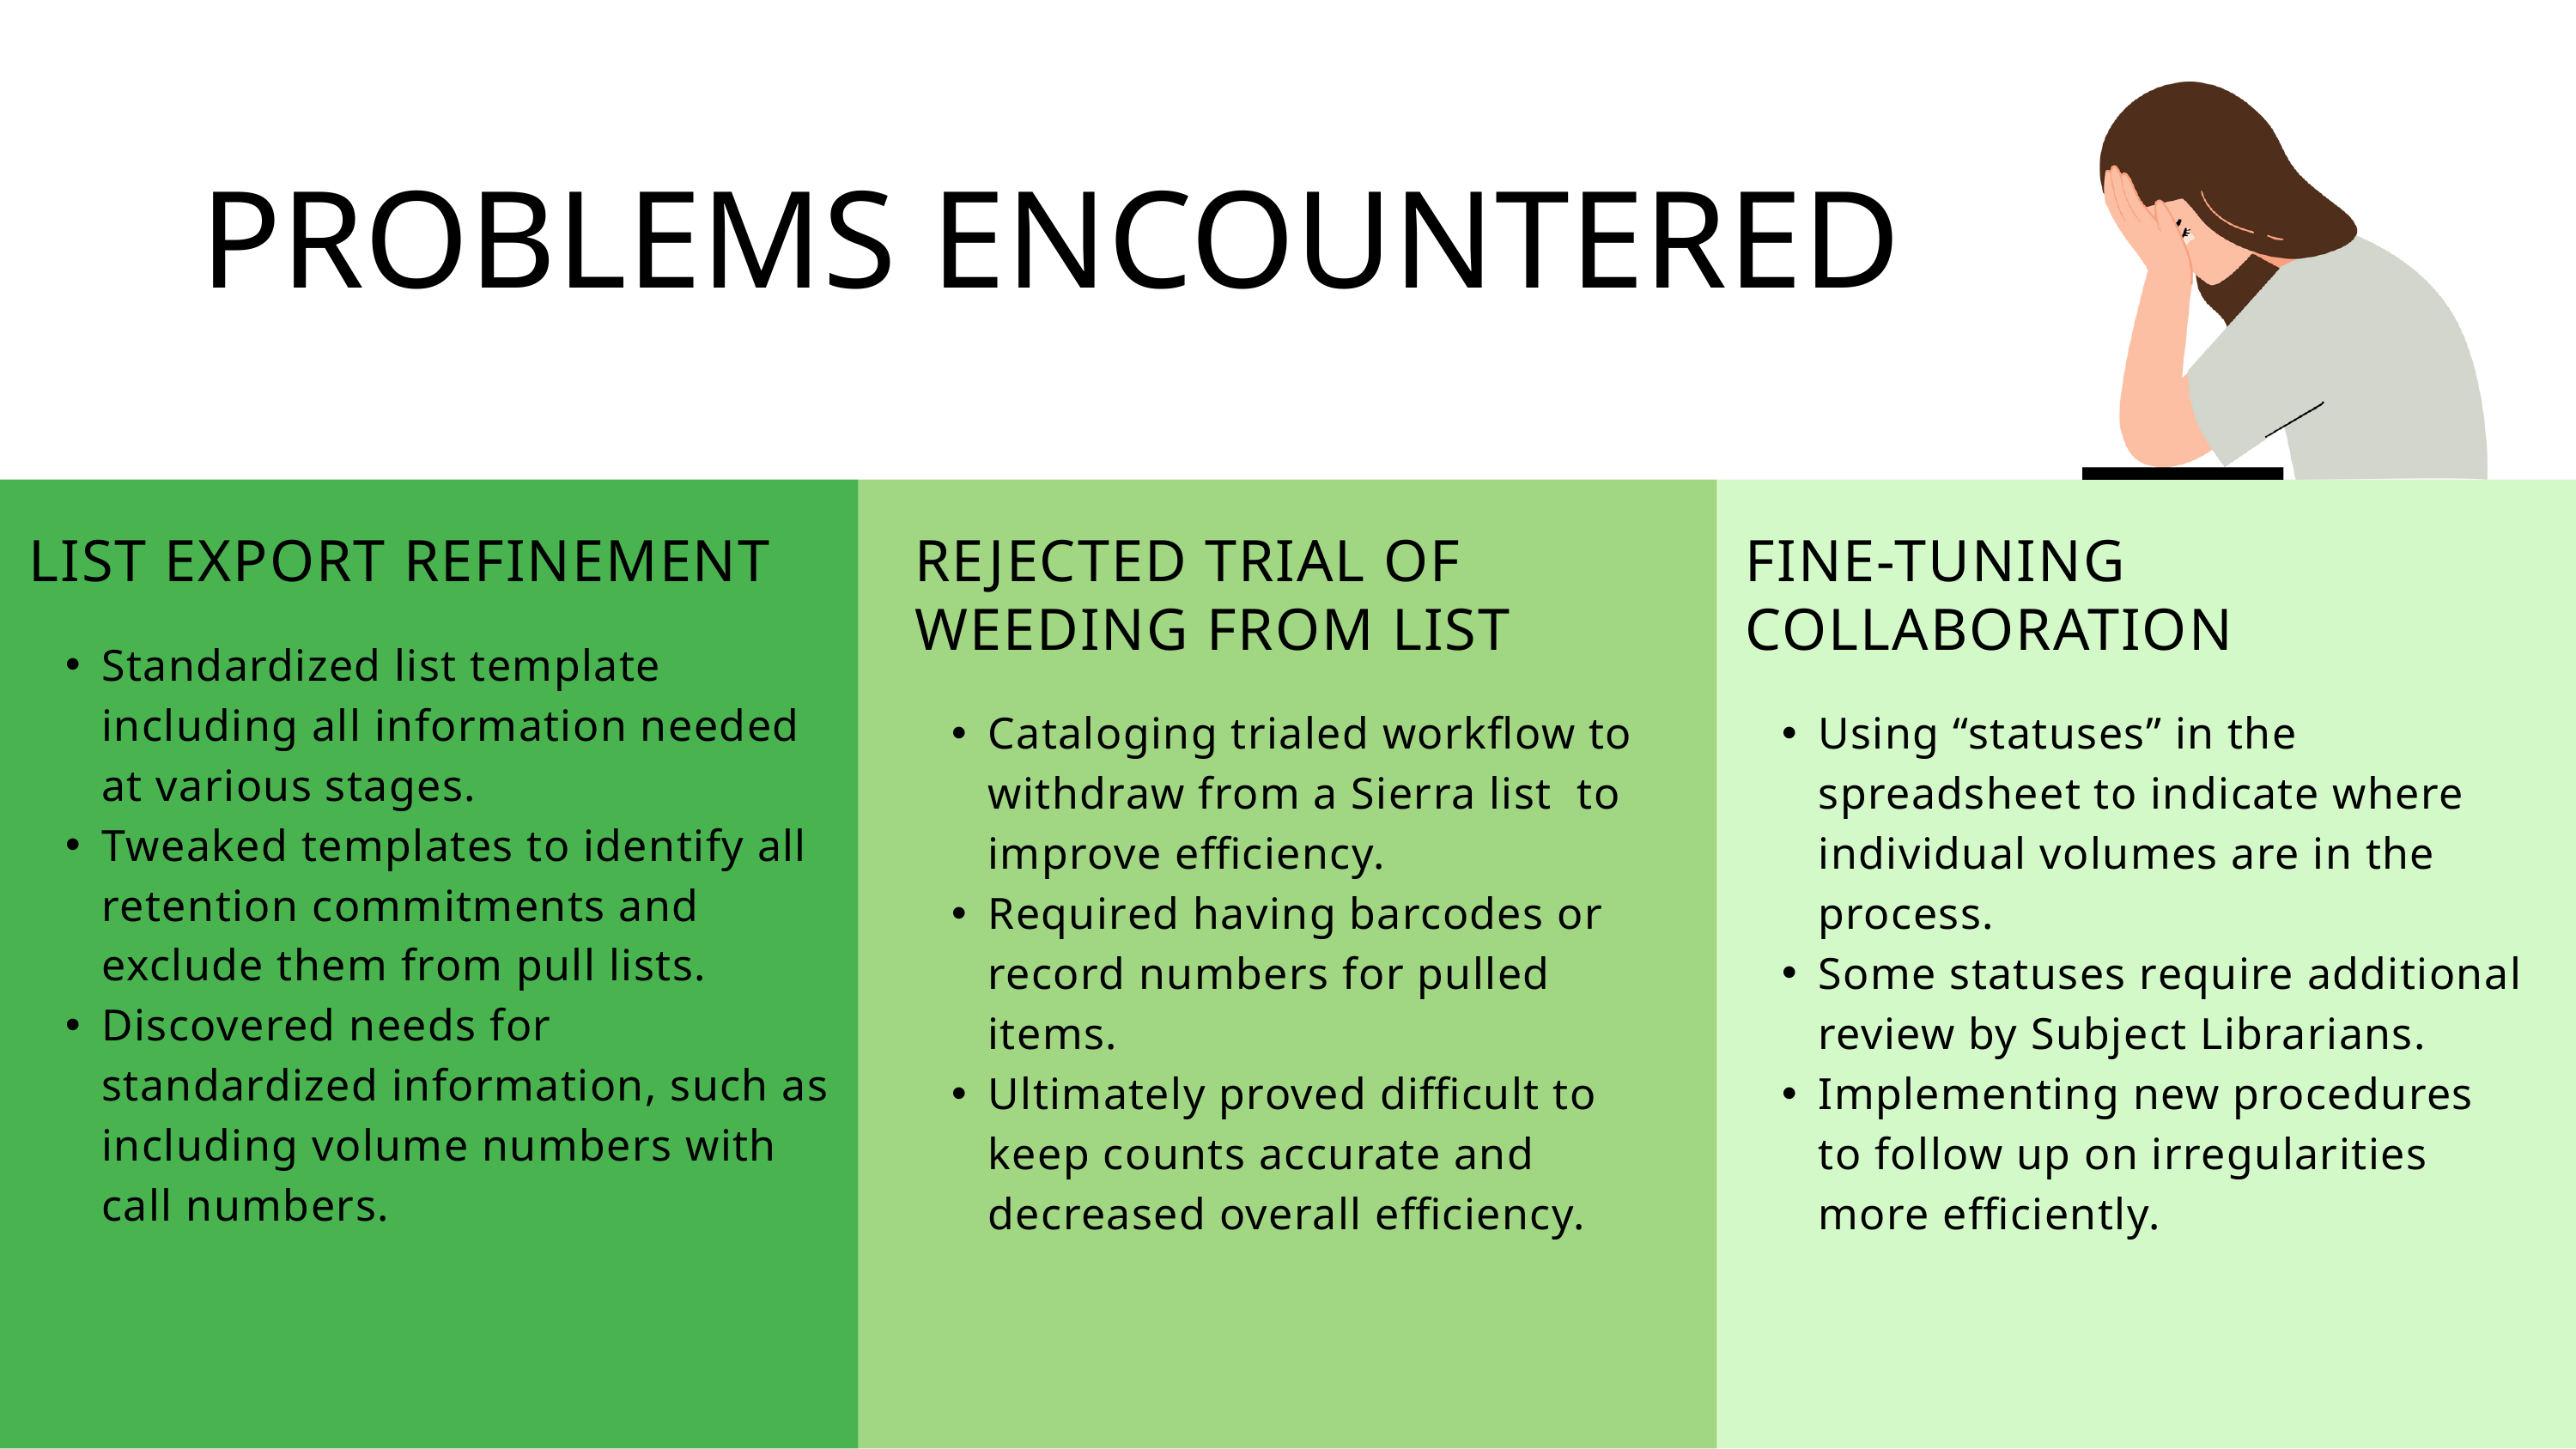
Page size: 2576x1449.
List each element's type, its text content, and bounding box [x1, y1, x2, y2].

text_box PROBLEMS ENCOUNTERED [200, 154, 2411, 315]
text_box [0, 479, 859, 1449]
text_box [1745, 525, 2527, 1285]
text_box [28, 525, 831, 1216]
text_box [1717, 479, 2576, 1449]
text_box [2082, 82, 2488, 480]
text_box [914, 525, 1659, 1285]
text_box [859, 479, 1717, 1449]
